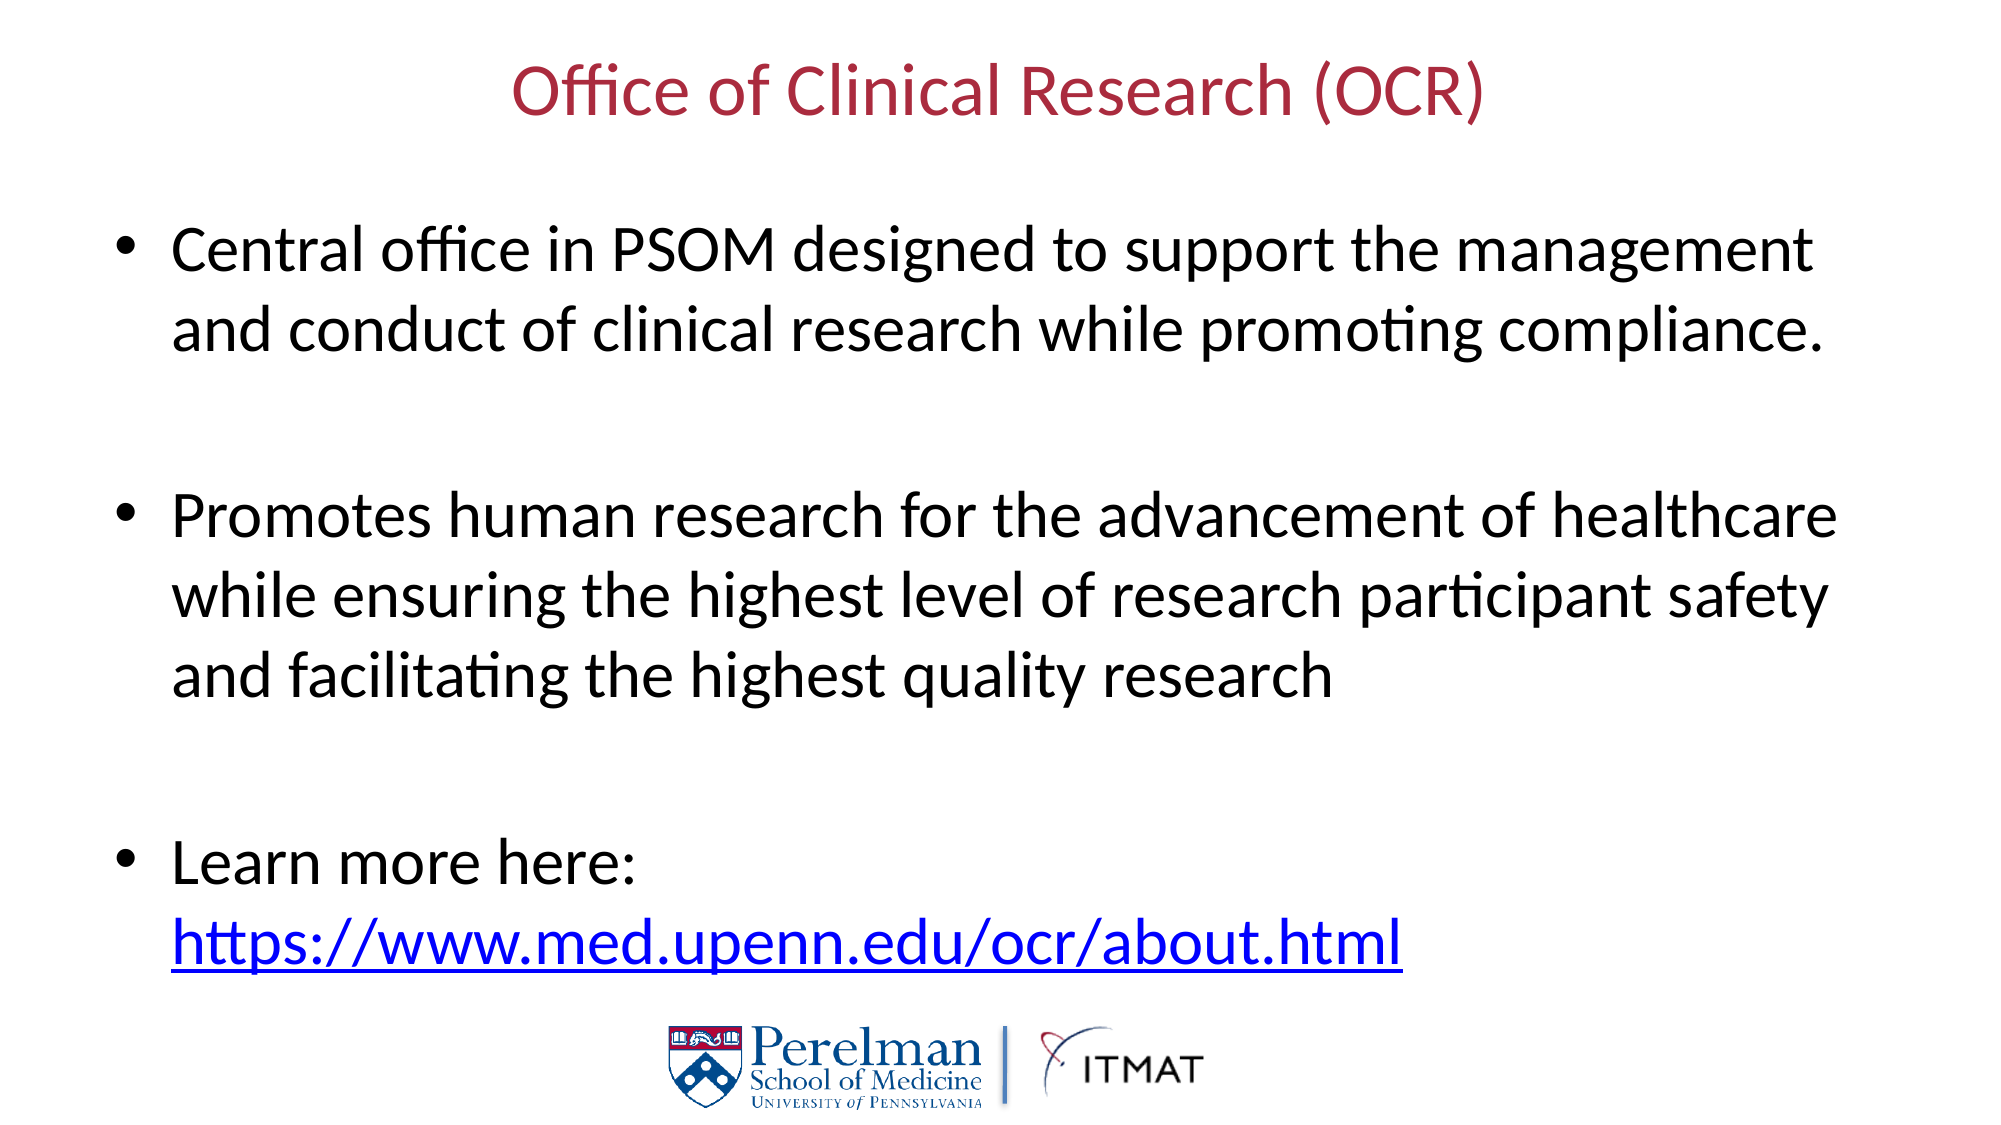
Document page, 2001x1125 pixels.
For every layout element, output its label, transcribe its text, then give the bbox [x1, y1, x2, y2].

picture [1021, 1018, 1221, 1110]
title Office of Clinical Research (OCR) [99, 1, 1900, 170]
list Central office in PSOM designed to support the management and conduct of clinical research while promoting compliance. Promotes human research for the advancement of healthcare while ensuring the highest level of research participant safety and facilitating the highest quality research Learn more here: https://www.med.upenn.edu/ocr/about.html [99, 197, 1900, 1005]
